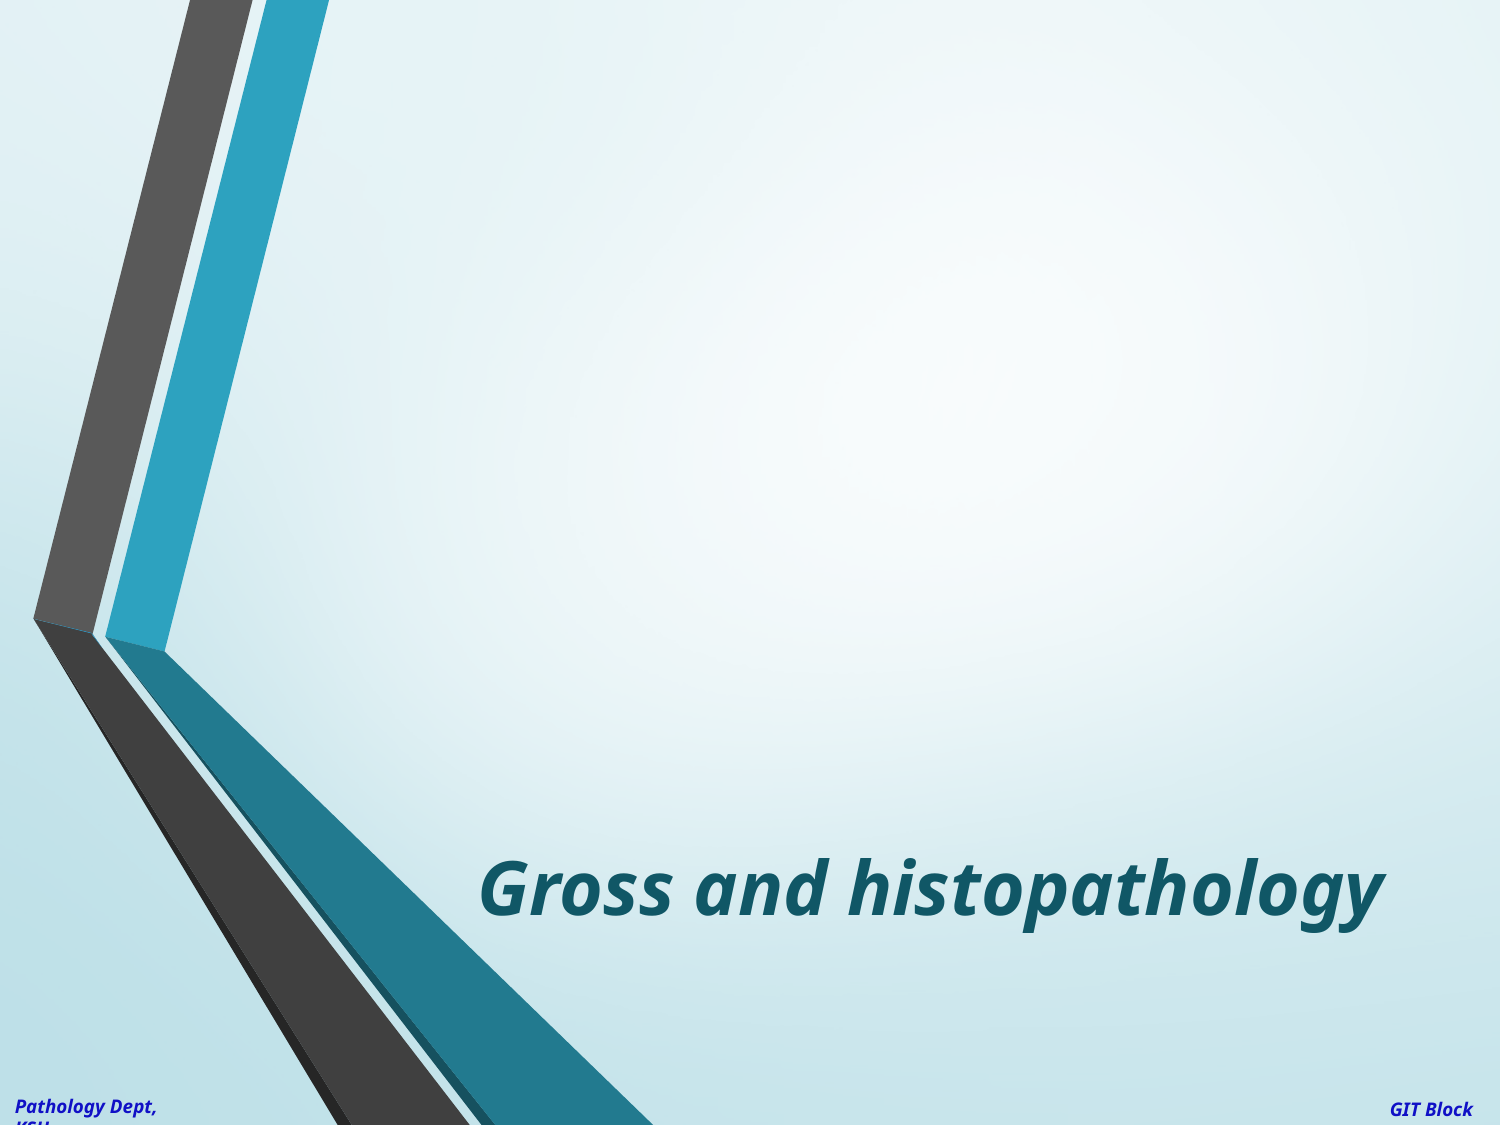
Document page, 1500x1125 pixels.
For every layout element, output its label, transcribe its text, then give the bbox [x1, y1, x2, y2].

text_box Pathology Dept, KSU [0, 1087, 200, 1125]
text_box GIT Block [1374, 1089, 1500, 1125]
title Gross and histopathology [425, 637, 1438, 938]
